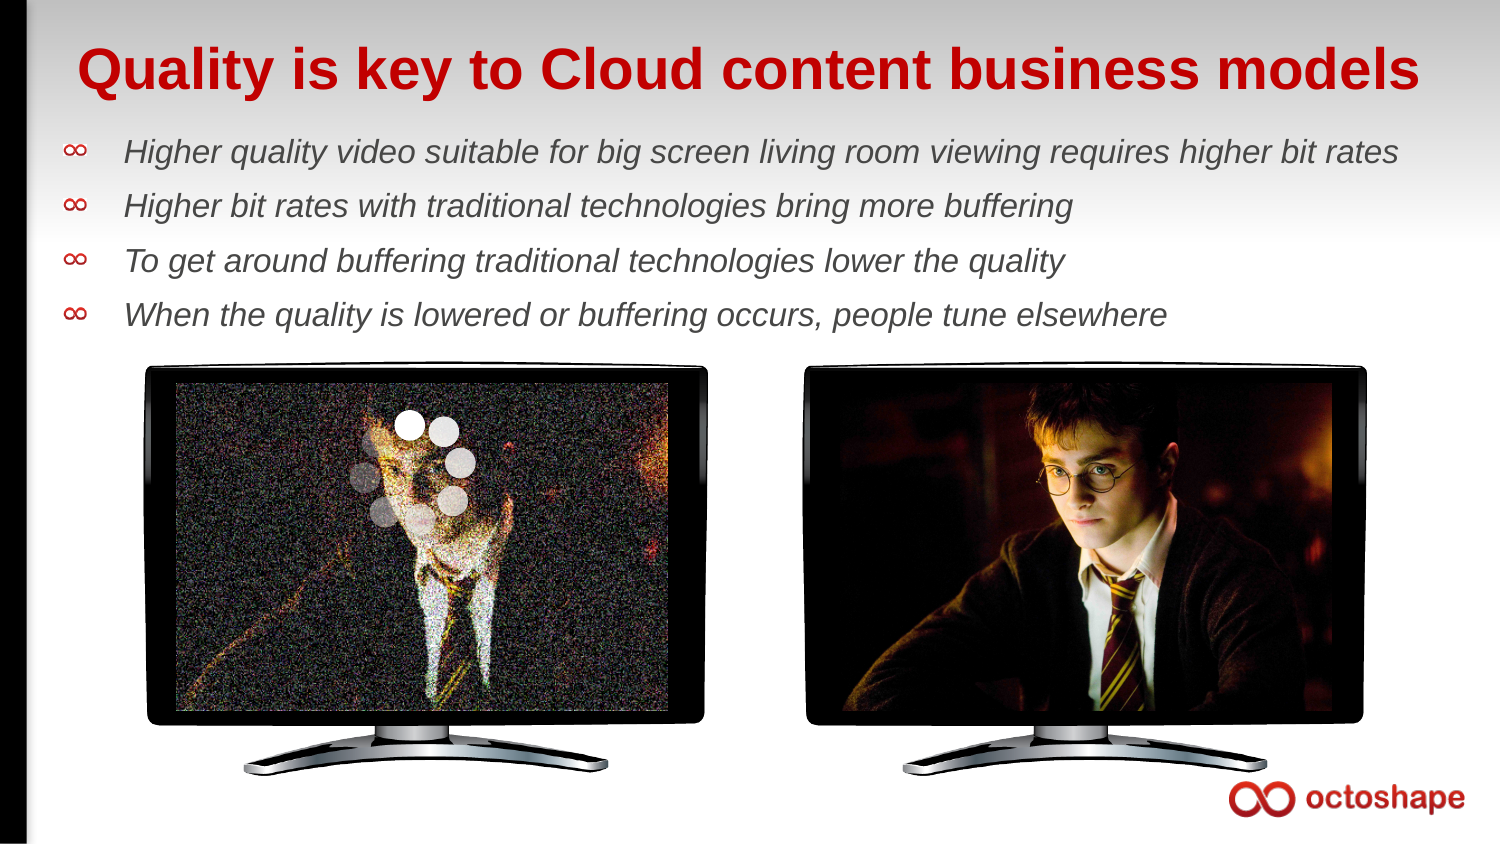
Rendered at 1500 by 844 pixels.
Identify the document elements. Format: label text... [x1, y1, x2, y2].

picture [63, 198, 87, 211]
picture [63, 144, 87, 156]
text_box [349, 409, 476, 536]
text_box Quality is key to Cloud content business models [62, 23, 1484, 109]
picture [63, 253, 87, 265]
picture [143, 330, 1367, 777]
text_box Higher quality video suitable for big screen living room viewing requires higher bit rates Higher bit rates with traditional technologies bring more buffering To get around buffering traditional technologies lower the quality When the quality is lowered or buffering occurs, people tune elsewhere [63, 129, 1459, 334]
picture [63, 307, 87, 320]
picture [1228, 780, 1465, 818]
